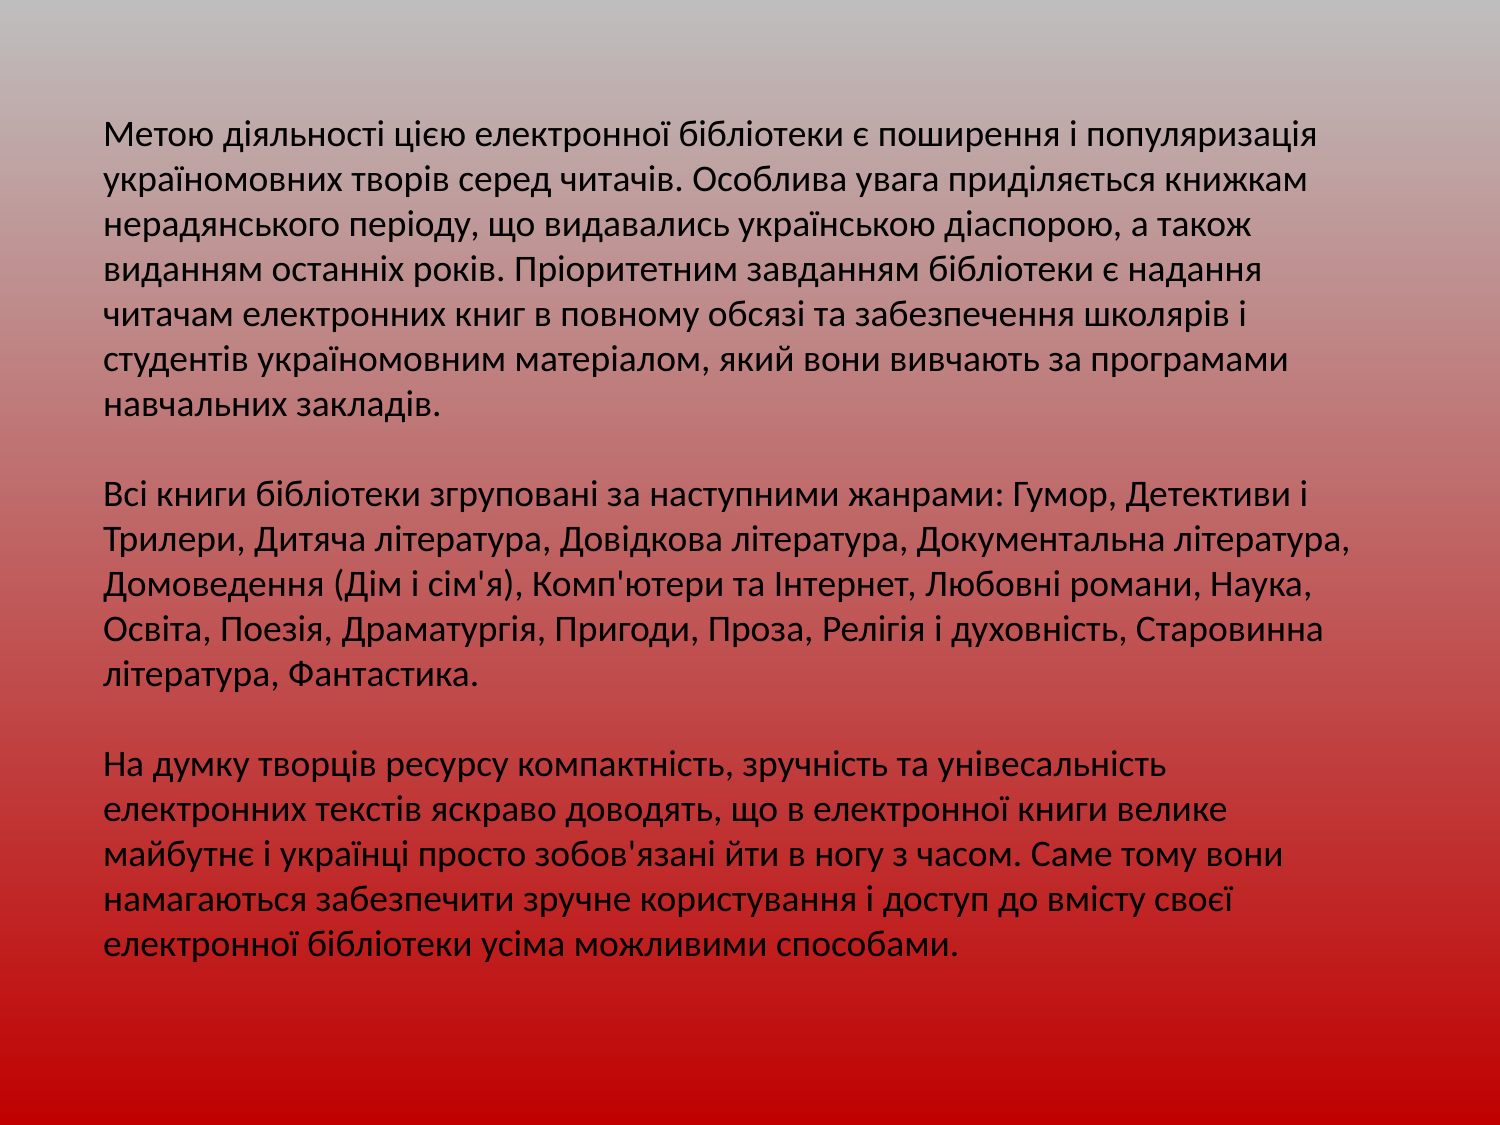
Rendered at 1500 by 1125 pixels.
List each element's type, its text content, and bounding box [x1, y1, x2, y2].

text_box Метою діяльності цією електронної бібліотеки є поширення і популяризація україномовних творів серед читачів. Особлива увага приділяється книжкам нерадянського періоду, що видавались українською діаспорою, а також виданням останніх років. Пріоритетним завданням бібліотеки є надання читачам електронних книг в повному обсязі та забезпечення школярів і студентів україномовним матеріалом, який вони вивчають за програмами навчальних закладів. Всі книги бібліотеки згруповані за наступними жанрами: Гумор, Детективи і Трилери, Дитяча література, Довідкова література, Документальна література, Домоведення (Дім і сім'я), Комп'ютери та Інтернет, Любовні романи, Наука, Освіта, Поезія, Драматургія, Пригоди, Проза, Релігія і духовність, Старовинна література, Фантастика. На думку творців ресурсу компактність, зручність та унівесальність електронних текстів яскраво доводять, що в електронної книги велике майбутнє і українці просто зобов'язані йти в ногу з часом. Саме тому вони намагаються забезпечити зручне користування і доступ до вмісту своєї електронної бібліотеки усіма можливими способами. [88, 101, 1388, 972]
